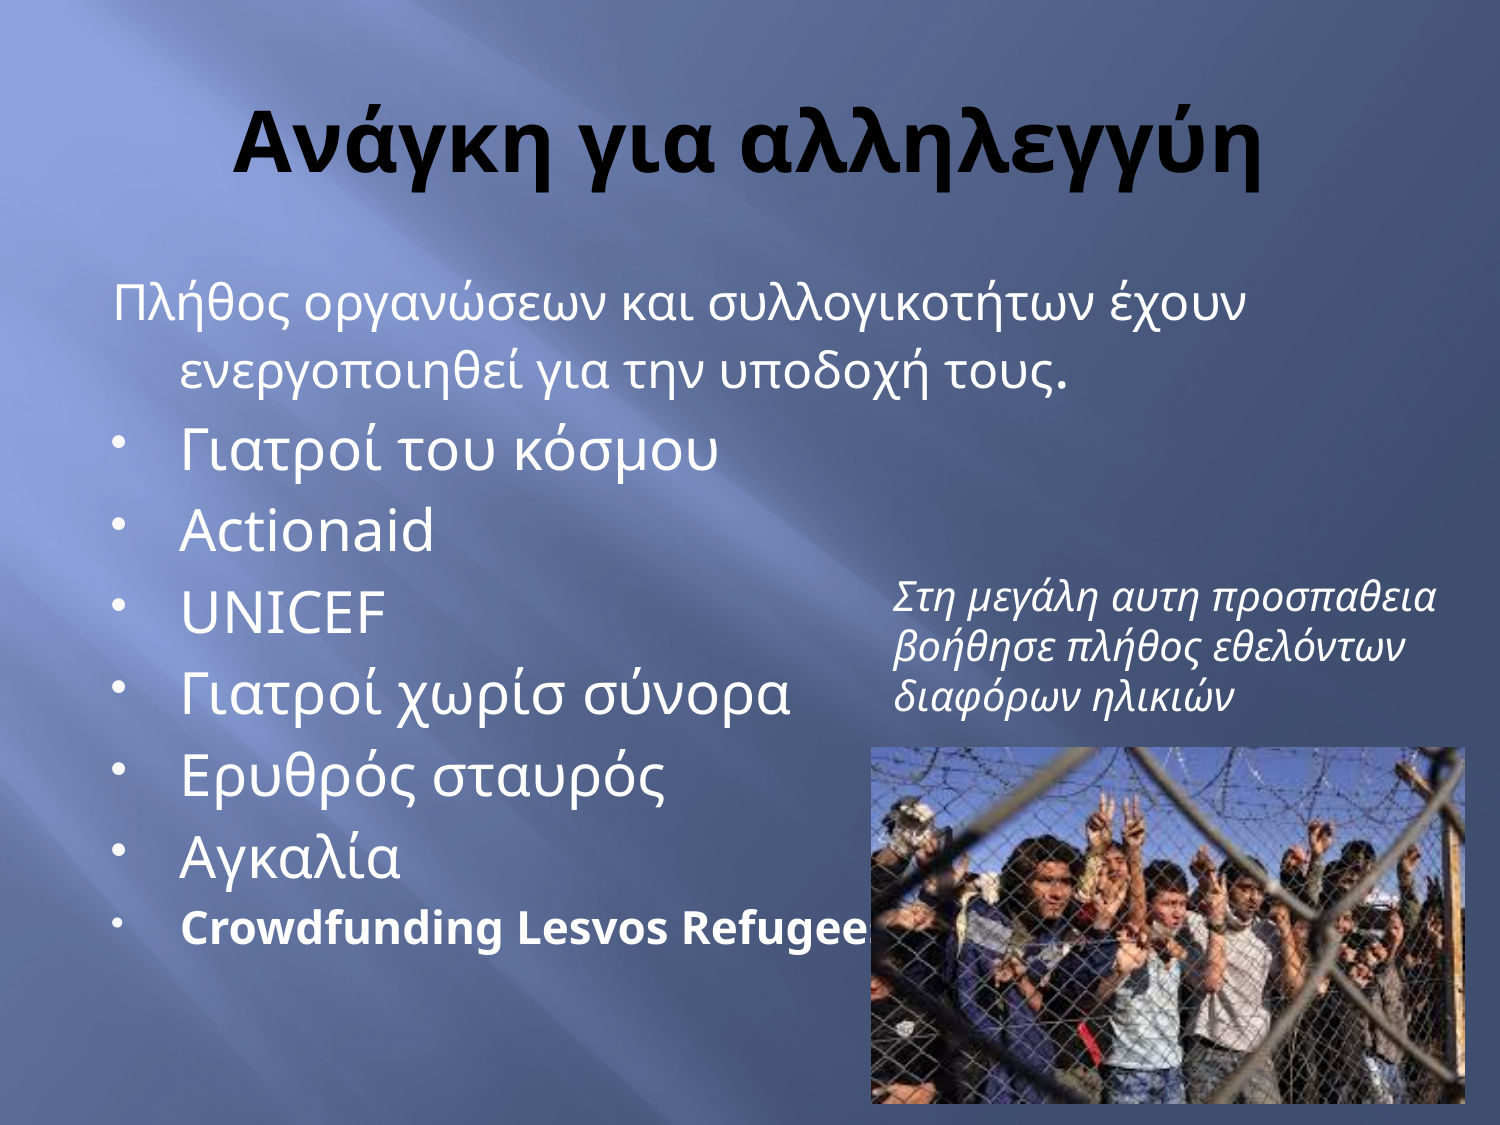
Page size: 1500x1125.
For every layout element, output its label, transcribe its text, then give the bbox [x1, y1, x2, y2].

title Ανάγκη για αλληλεγγύη [75, 45, 1425, 233]
text_box Στη μεγάλη αυτη προσπαθεια βοήθησε πλήθος εθελόντων διαφόρων ηλικιών [878, 562, 1465, 728]
picture [870, 747, 1466, 1105]
list Πλήθος οργανώσεων και συλλογικοτήτων έχουν ενεργοποιηθεί για την υποδοχή τους. Γιατροί του κόσμου Actionaid UNICEF Γιατροί χωρίσ σύνορα Ερυθρός σταυρός Αγκαλία Crowdfunding Lesvos Refugees [75, 262, 1425, 1035]
